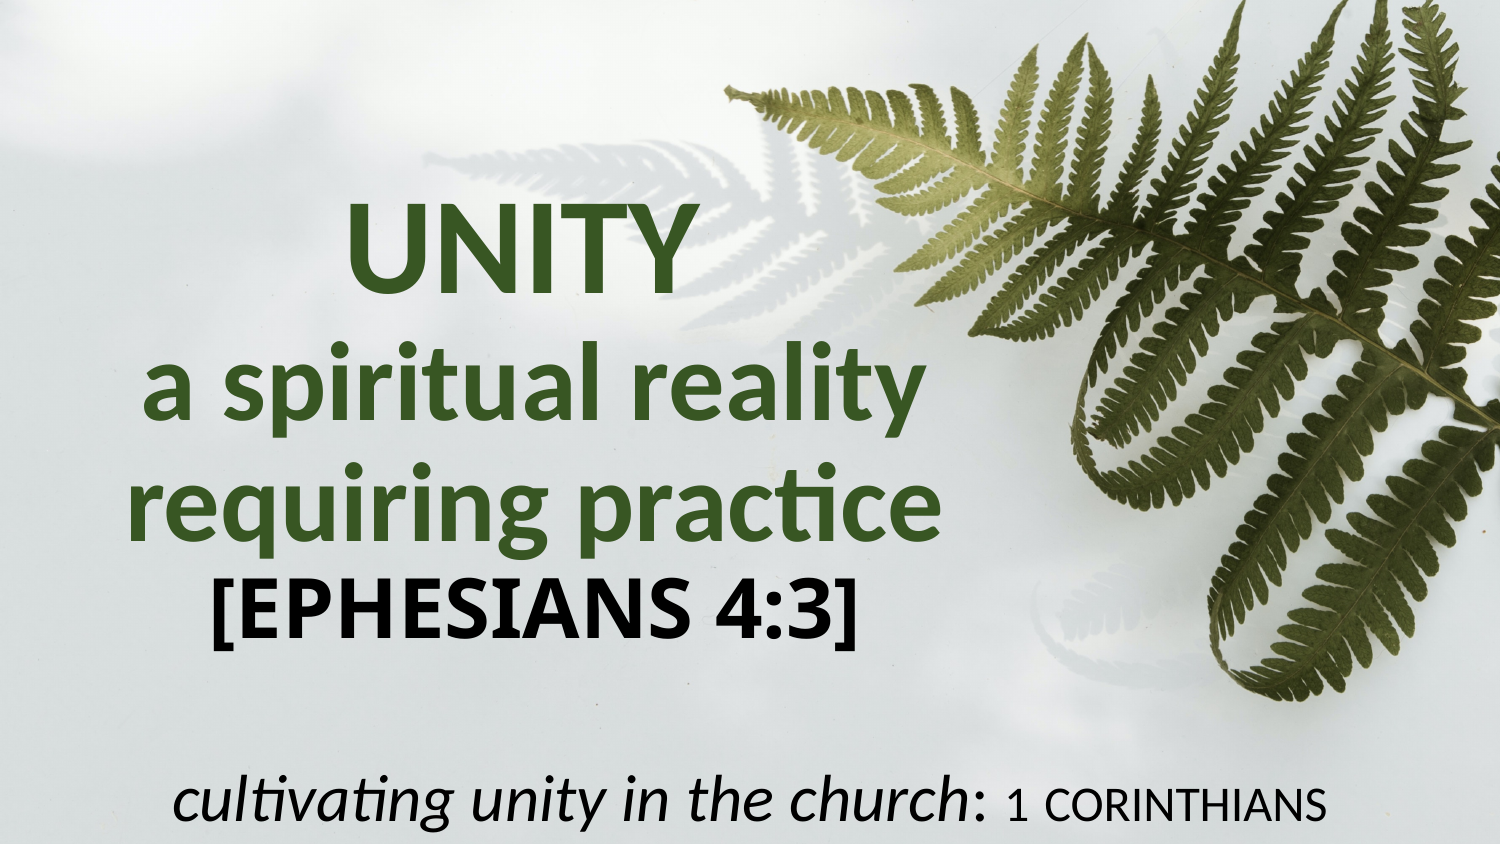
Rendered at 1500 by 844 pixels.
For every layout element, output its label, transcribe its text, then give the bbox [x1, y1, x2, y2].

picture [0, 0, 1500, 736]
title cultivating unity in the church: 1 CORINTHIANS [0, 736, 1500, 844]
text_box UNITY a spiritual reality requiring practice [EPHESIANS 4:3] [0, 483, 1070, 664]
